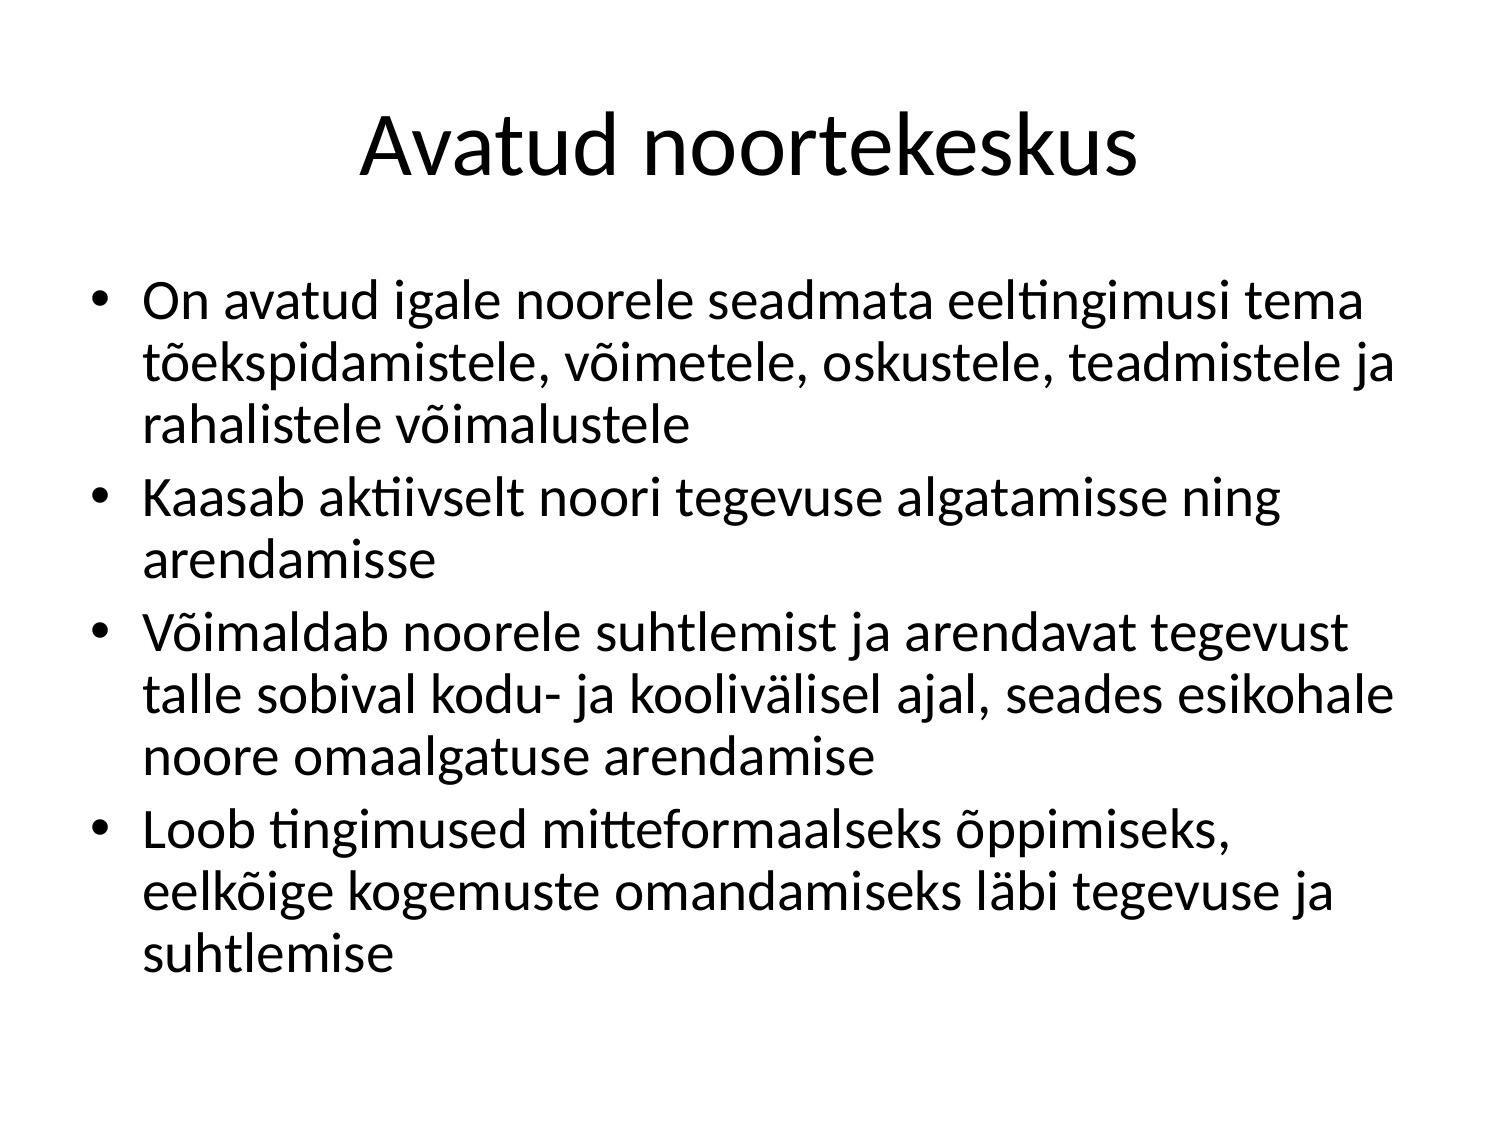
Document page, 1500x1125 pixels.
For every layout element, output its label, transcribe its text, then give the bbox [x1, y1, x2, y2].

list On avatud igale noorele seadmata eeltingimusi tema tõekspidamistele, võimetele, oskustele, teadmistele ja rahalistele võimalustele Kaasab aktiivselt noori tegevuse algatamisse ning arendamisse Võimaldab noorele suhtlemist ja arendavat tegevust talle sobival kodu- ja koolivälisel ajal, seades esikohale noore omaalgatuse arendamise Loob tingimused mitteformaalseks õppimiseks, eelkõige kogemuste omandamiseks läbi tegevuse ja suhtlemise [75, 262, 1425, 1005]
title Avatud noortekeskus [75, 45, 1425, 233]
